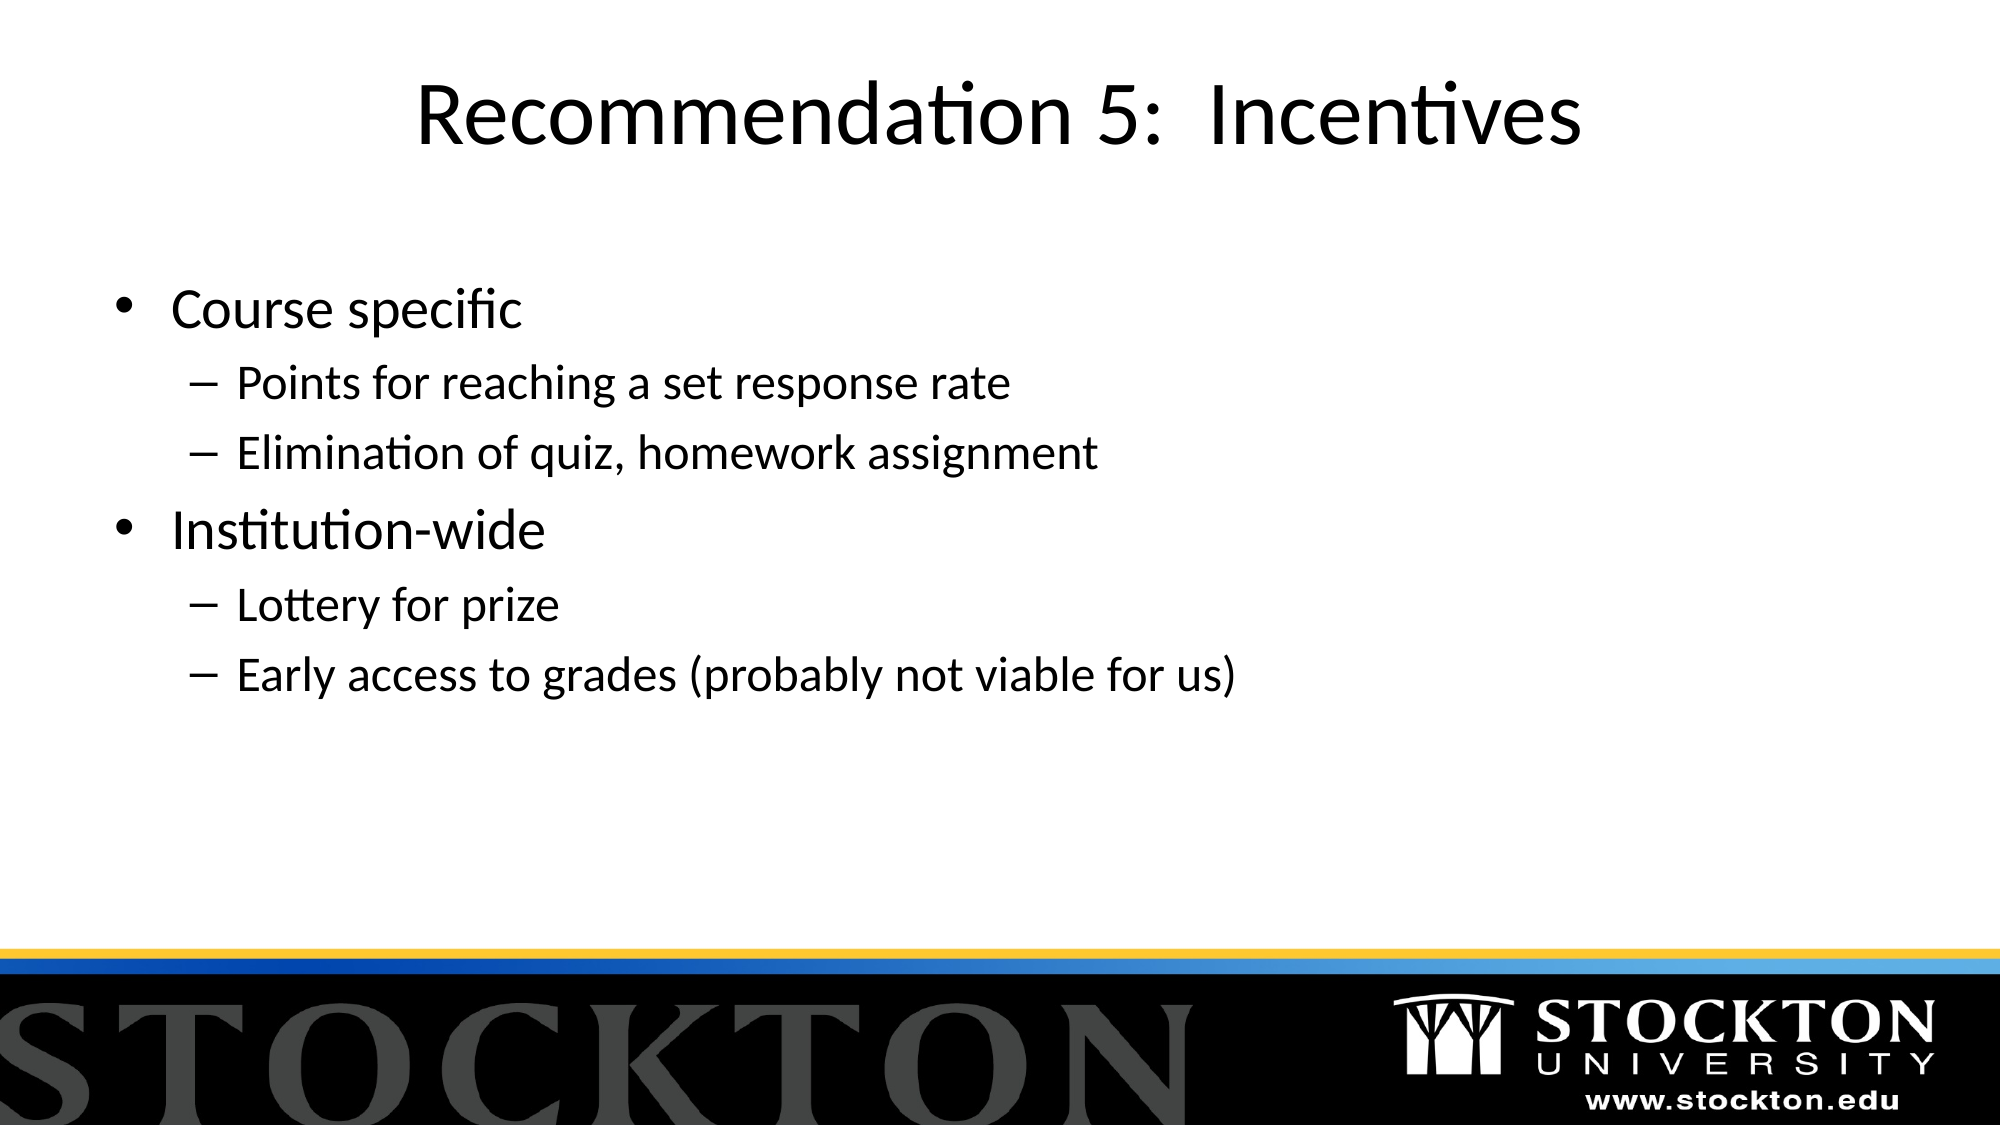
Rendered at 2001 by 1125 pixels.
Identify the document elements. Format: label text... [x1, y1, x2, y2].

picture [0, 0, 2000, 1125]
list Course specific Points for reaching a set response rate Elimination of quiz, homework assignment Institution-wide Lottery for prize Early access to grades (probably not viable for us) [99, 262, 1900, 1005]
title Recommendation 5: Incentives [99, 45, 1900, 233]
